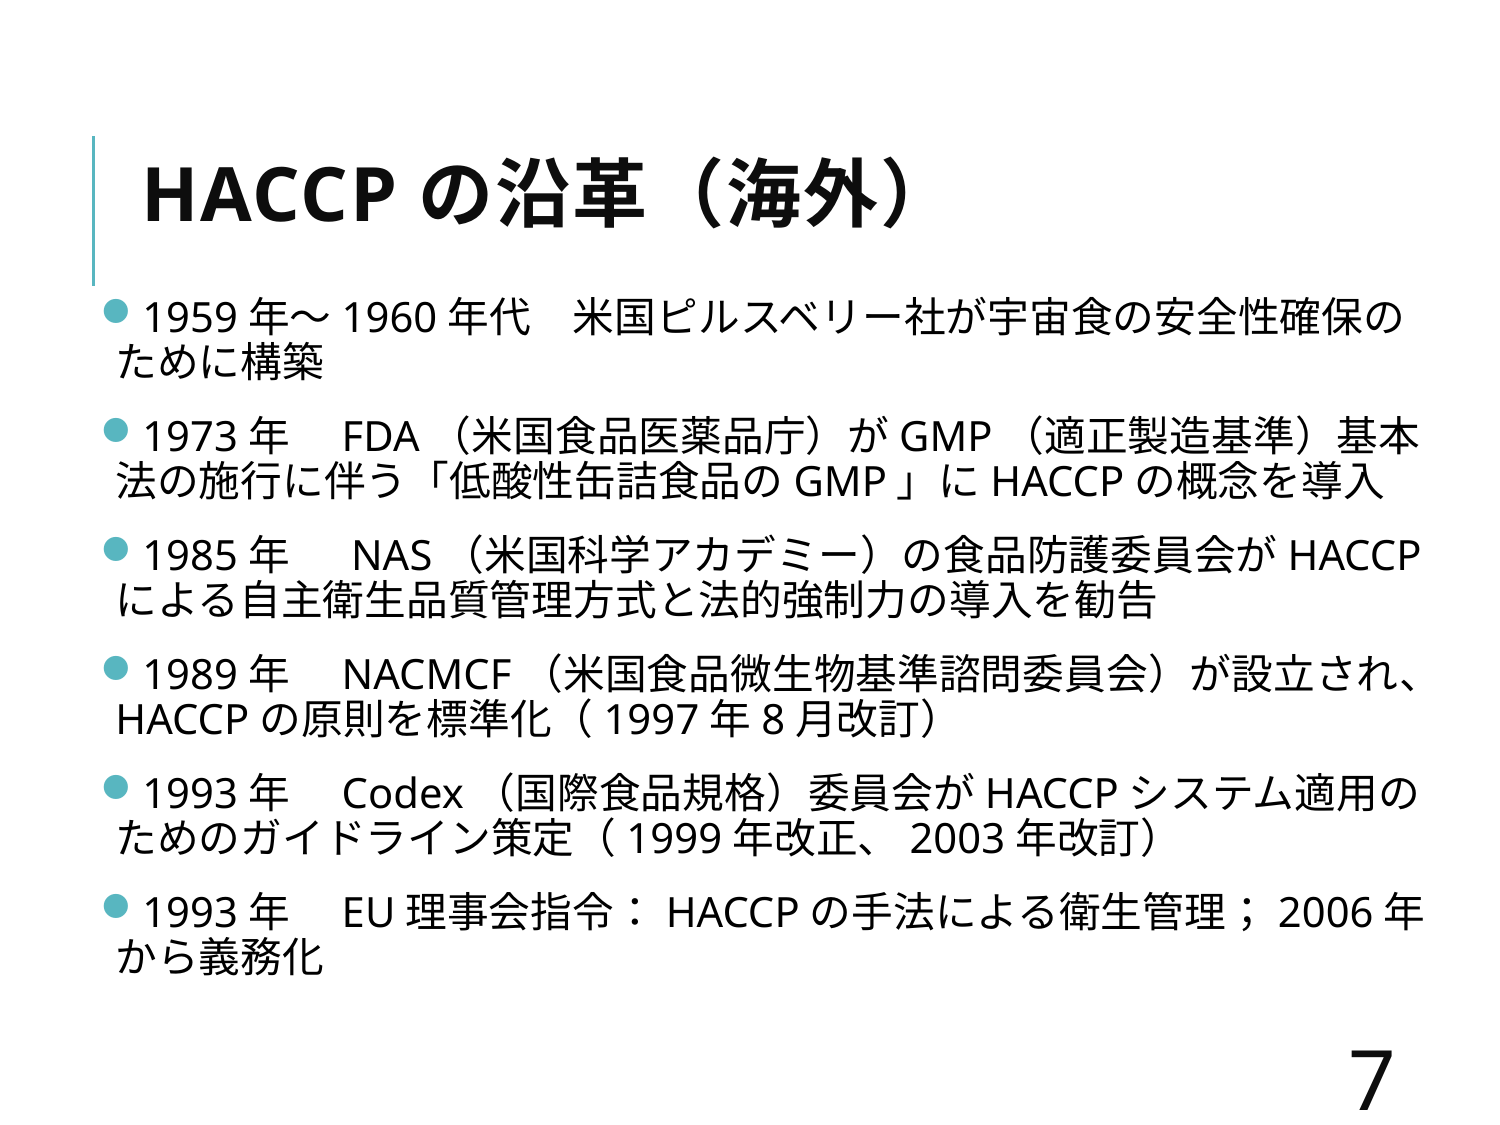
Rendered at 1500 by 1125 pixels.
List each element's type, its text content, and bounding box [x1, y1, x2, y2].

list 1959年～1960年代 米国ピルスベリー社が宇宙食の安全性確保のために構築 1973年 FDA（米国食品医薬品庁）がGMP（適正製造基準）基本法の施行に伴う「低酸性缶詰食品のGMP」にHACCPの概念を導入 1985年 NAS（米国科学アカデミー）の食品防護委員会がHACCPによる自主衛生品質管理方式と法的強制力の導入を勧告 1989年 NACMCF（米国食品微生物基準諮問委員会）が設立され、HACCPの原則を標準化（1997年8月改訂） 1993年 Codex（国際食品規格）委員会がHACCPシステム適用のためのガイドライン策定（1999年改正、2003年改訂） 1993年 EU理事会指令：HACCPの手法による衛生管理；2006年から義務化 [93, 288, 1438, 1069]
slide_number 7 [1333, 1061, 1454, 1107]
title HACCPの沿革（海外） [126, 143, 1322, 257]
